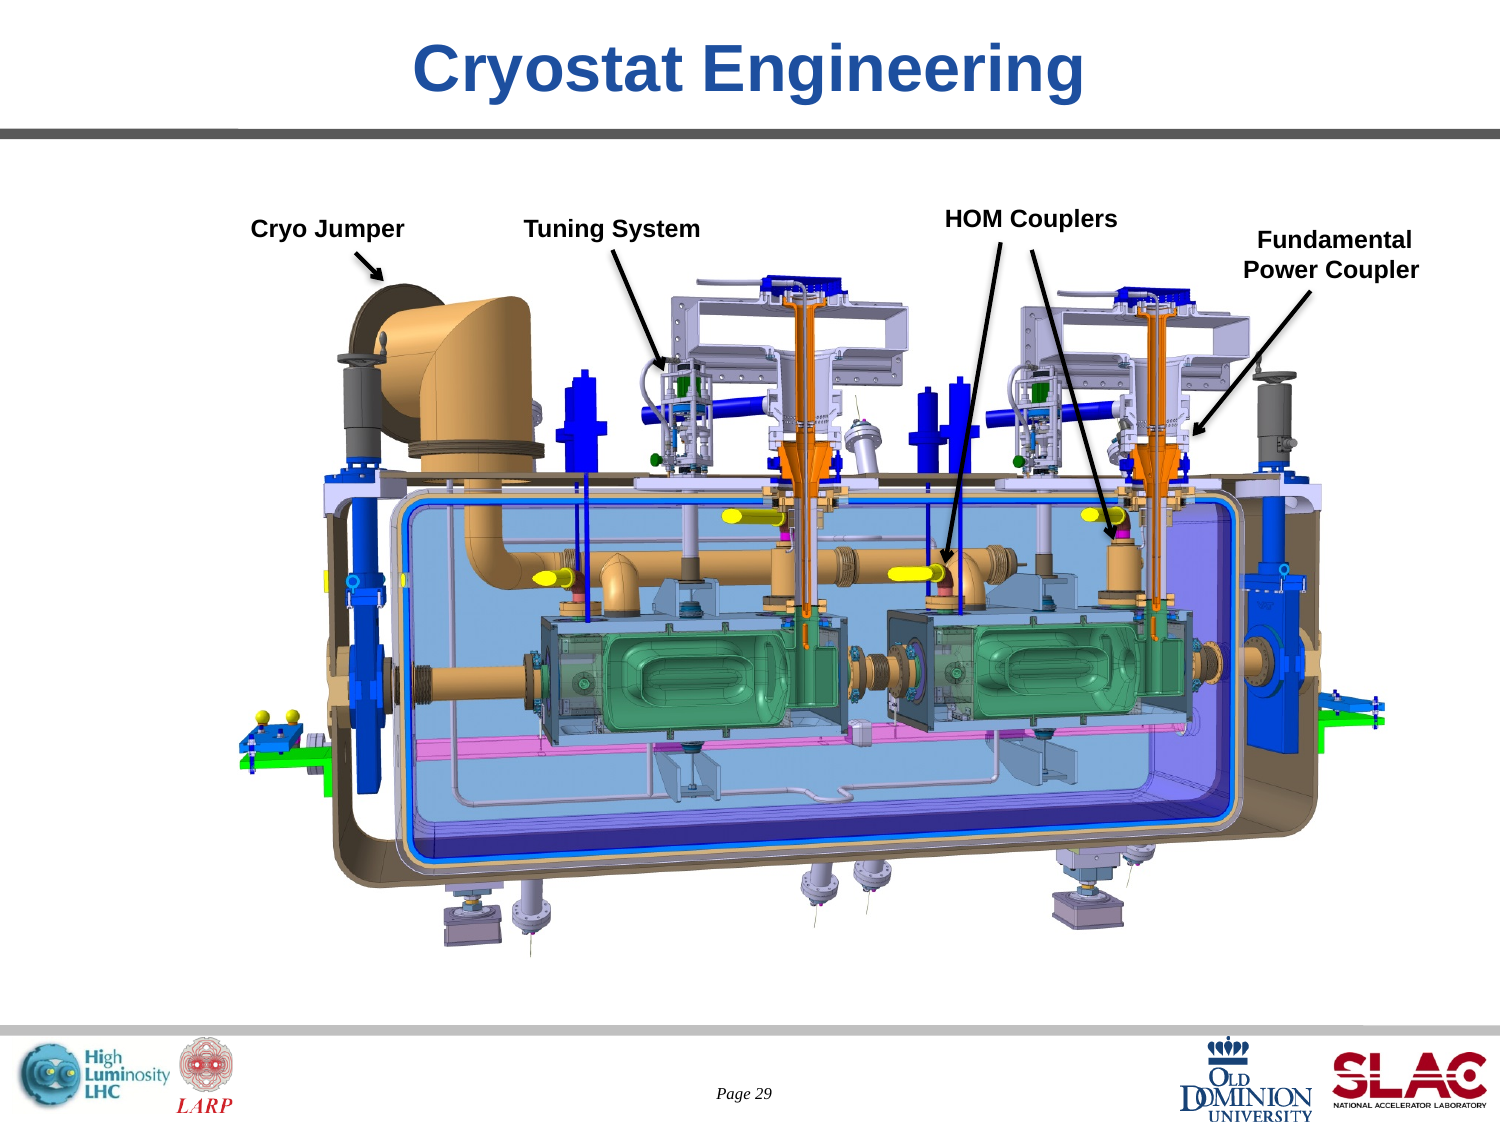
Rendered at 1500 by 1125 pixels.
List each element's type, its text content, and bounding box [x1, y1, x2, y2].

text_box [10, 195, 1479, 978]
picture [12, 1037, 233, 1114]
title Cryostat Engineering [0, 0, 1500, 131]
picture [1332, 1052, 1487, 1108]
